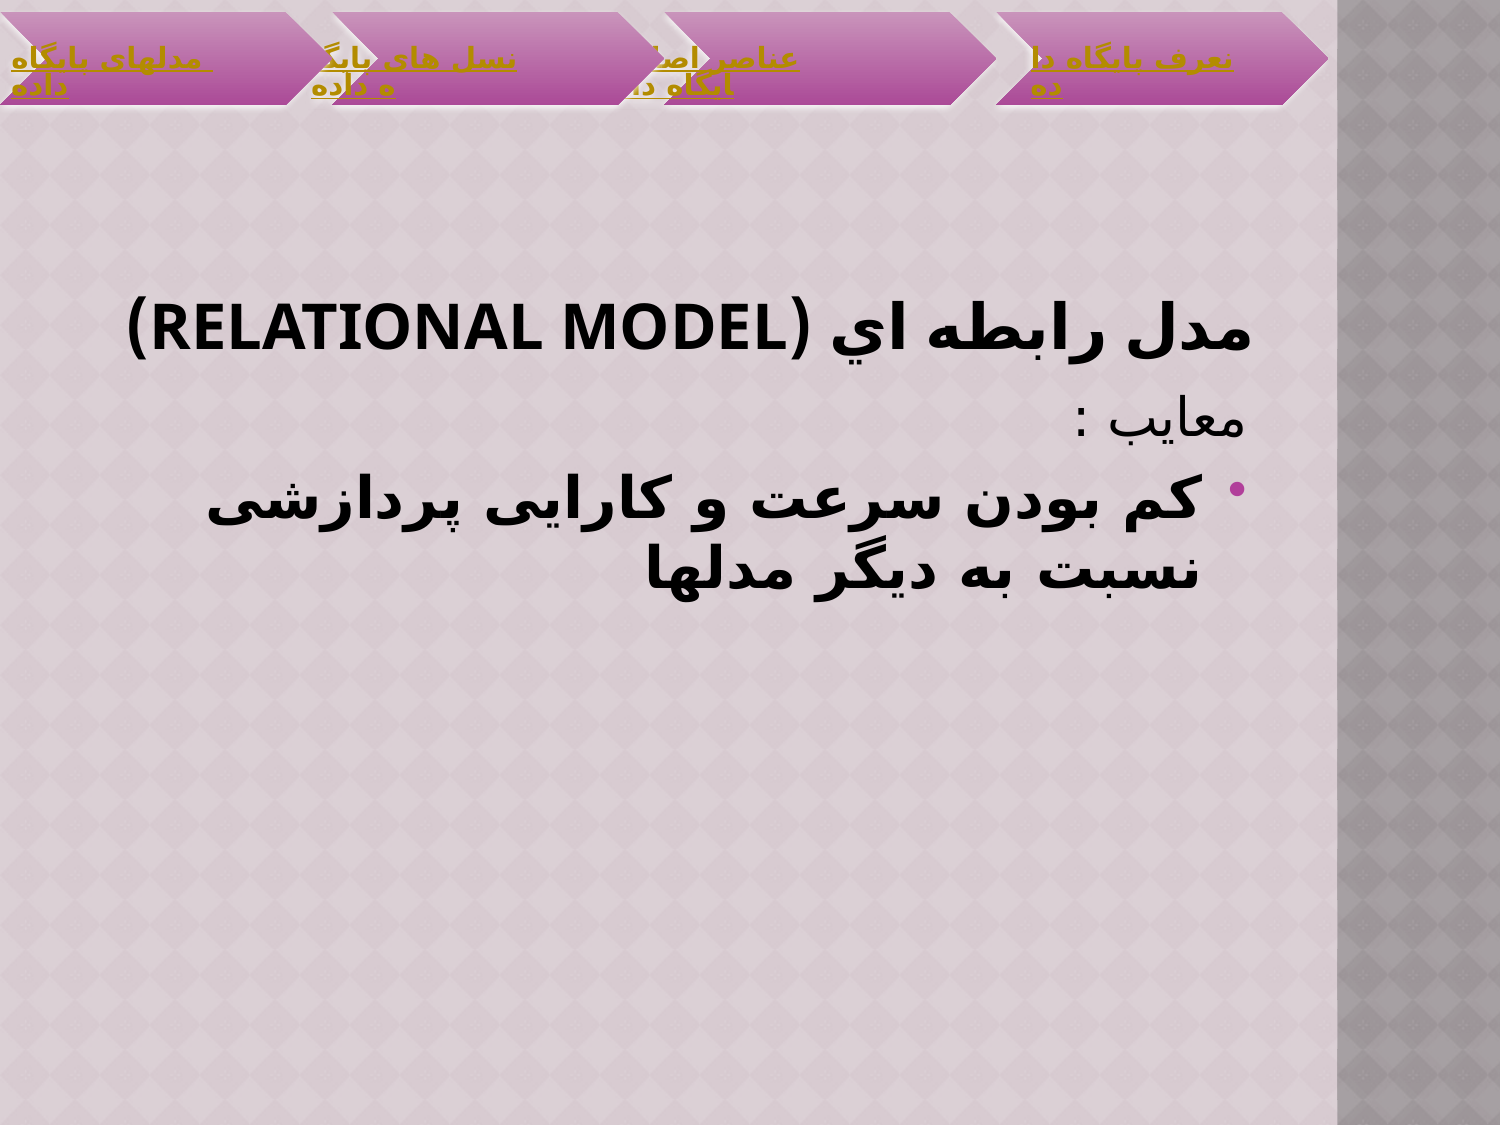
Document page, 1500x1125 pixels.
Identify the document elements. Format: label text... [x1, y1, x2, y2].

title مدل رابطه اي (Relational Model) [75, 222, 1263, 375]
list معايب : کم بودن سرعت و کارایی پردازشی نسبت به ديگر مدلها [75, 375, 1263, 1125]
